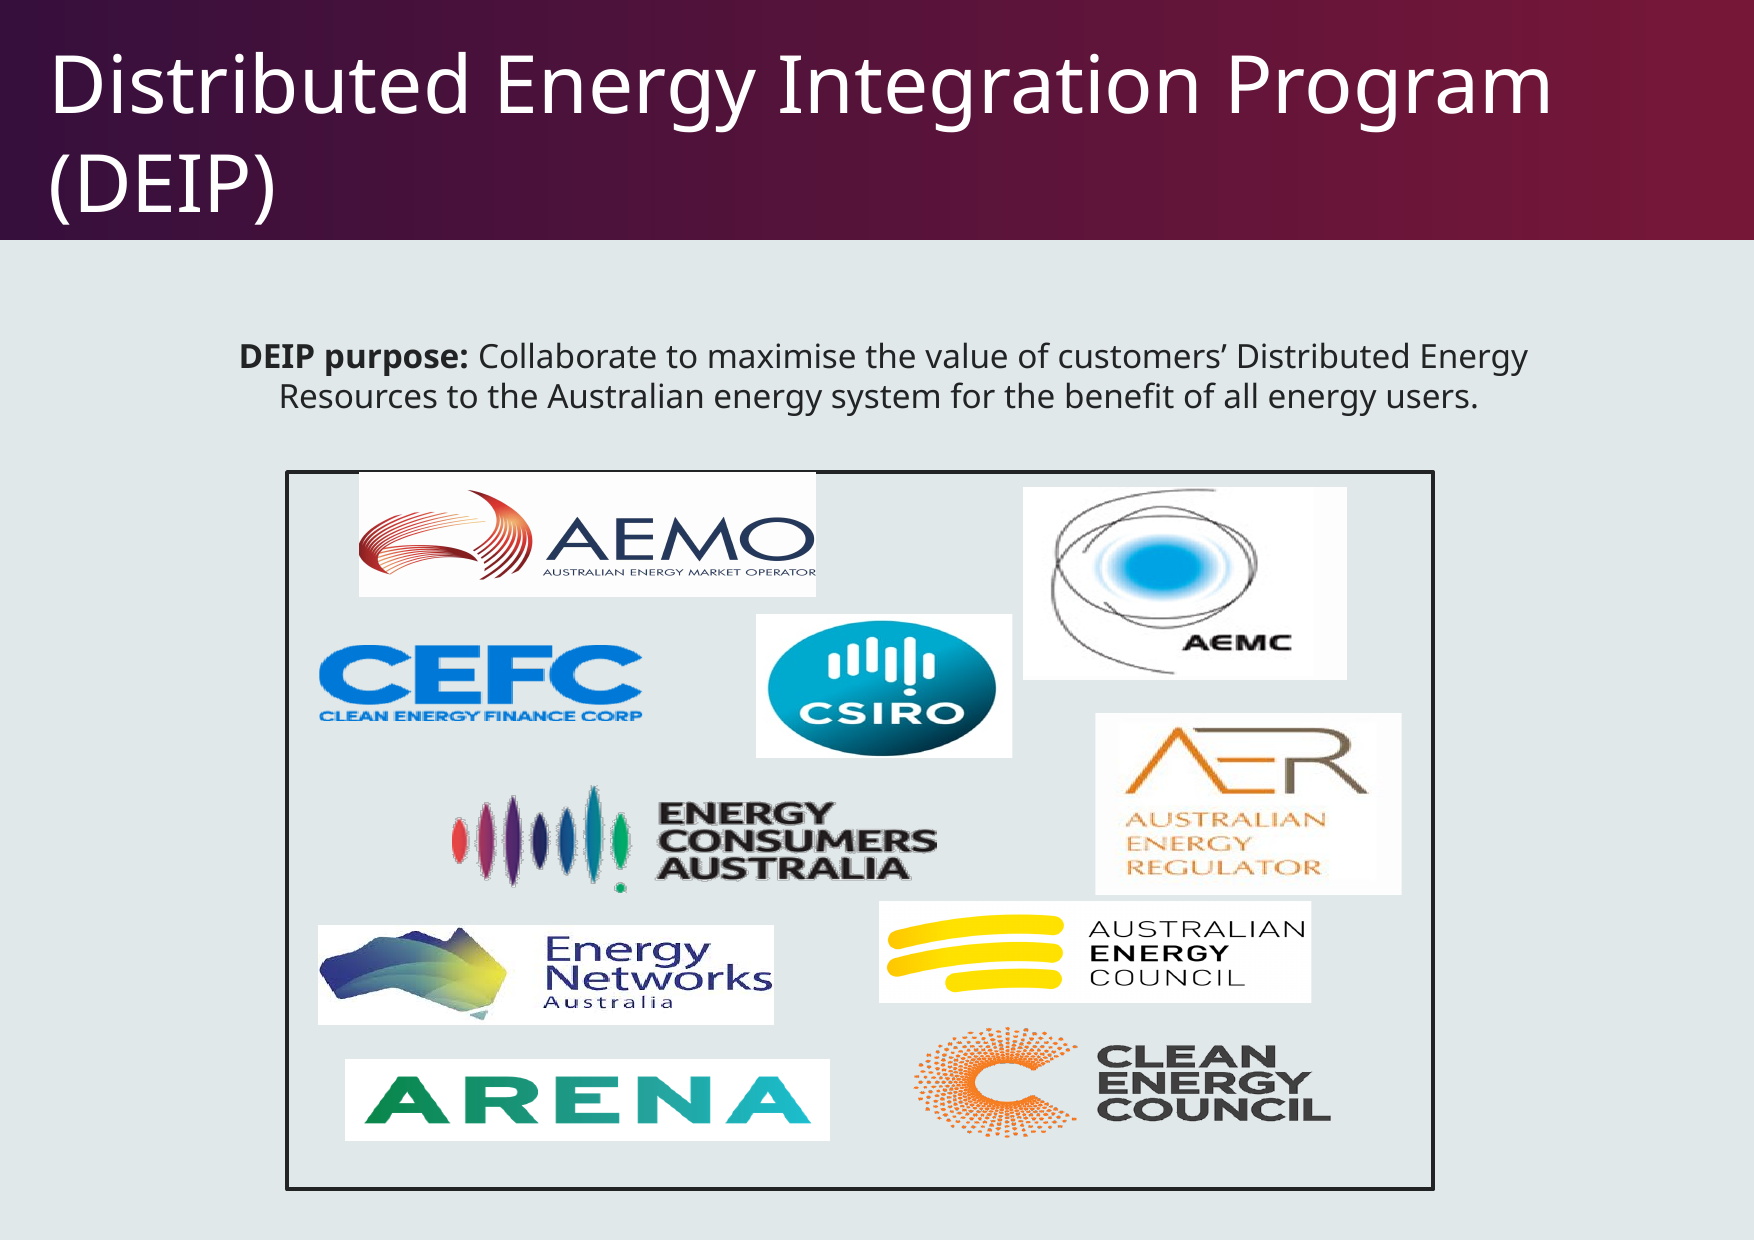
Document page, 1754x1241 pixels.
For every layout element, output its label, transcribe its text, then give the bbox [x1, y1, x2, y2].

title Distributed Energy Integration Program (DEIP) [33, 24, 1575, 240]
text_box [287, 472, 1434, 1190]
text_box DEIP purpose: Collaborate to maximise the value of customers’ Distributed Energy Resources to the Australian energy system for the benefit of all energy users. [182, 329, 1586, 405]
